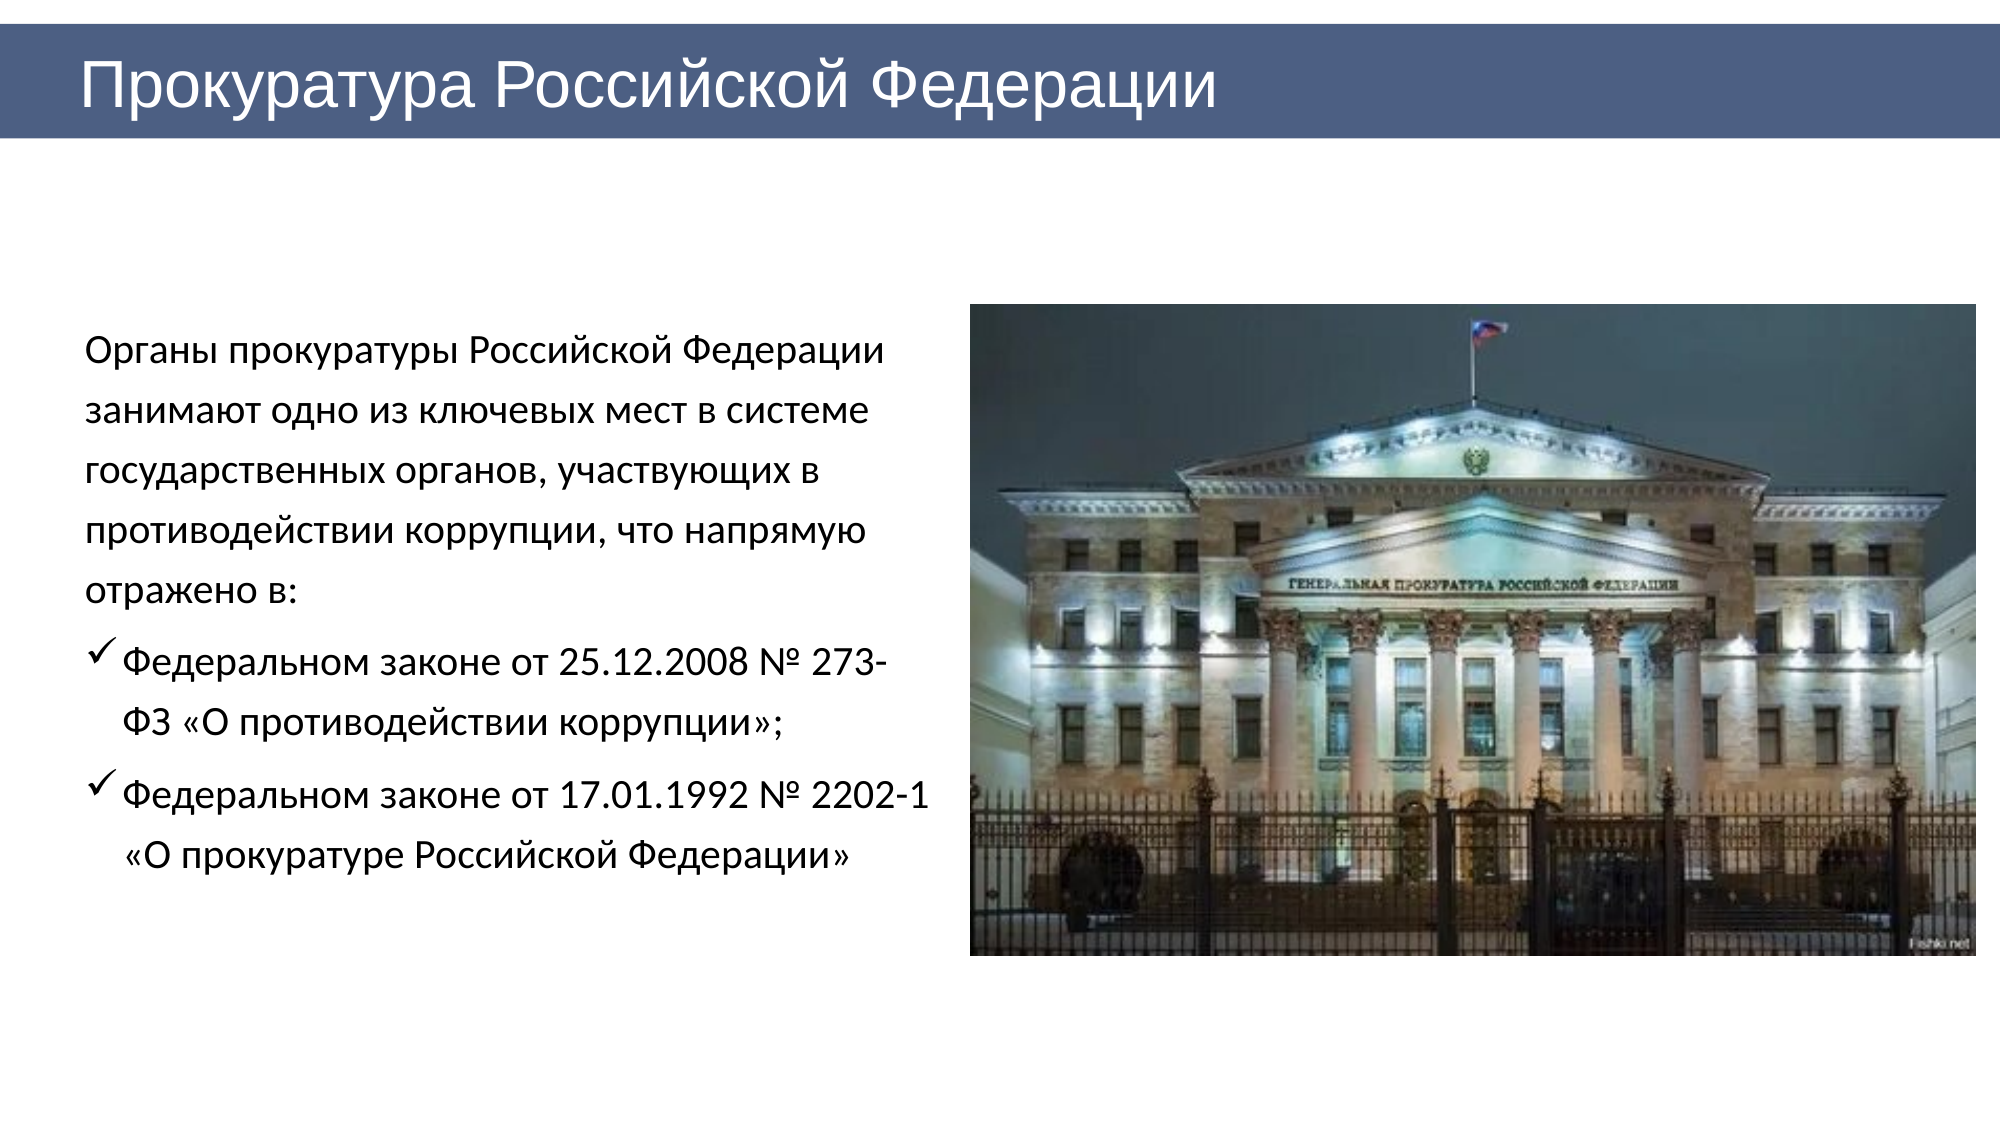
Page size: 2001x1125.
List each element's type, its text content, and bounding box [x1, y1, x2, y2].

picture [970, 304, 1976, 956]
text_box Прокуратура Российской Федерации [0, 23, 2000, 139]
list Органы прокуратуры Российской Федерации занимают одно из ключевых мест в системе государственных органов, участвующих в противодействии коррупции, что напрямую отражено в: Федеральном законе от 25.12.2008 № 273-ФЗ «О противодействии коррупции»; Федеральном законе от 17.01.1992 № 2202-1 «О прокуратуре Российской Федерации» [69, 304, 949, 956]
